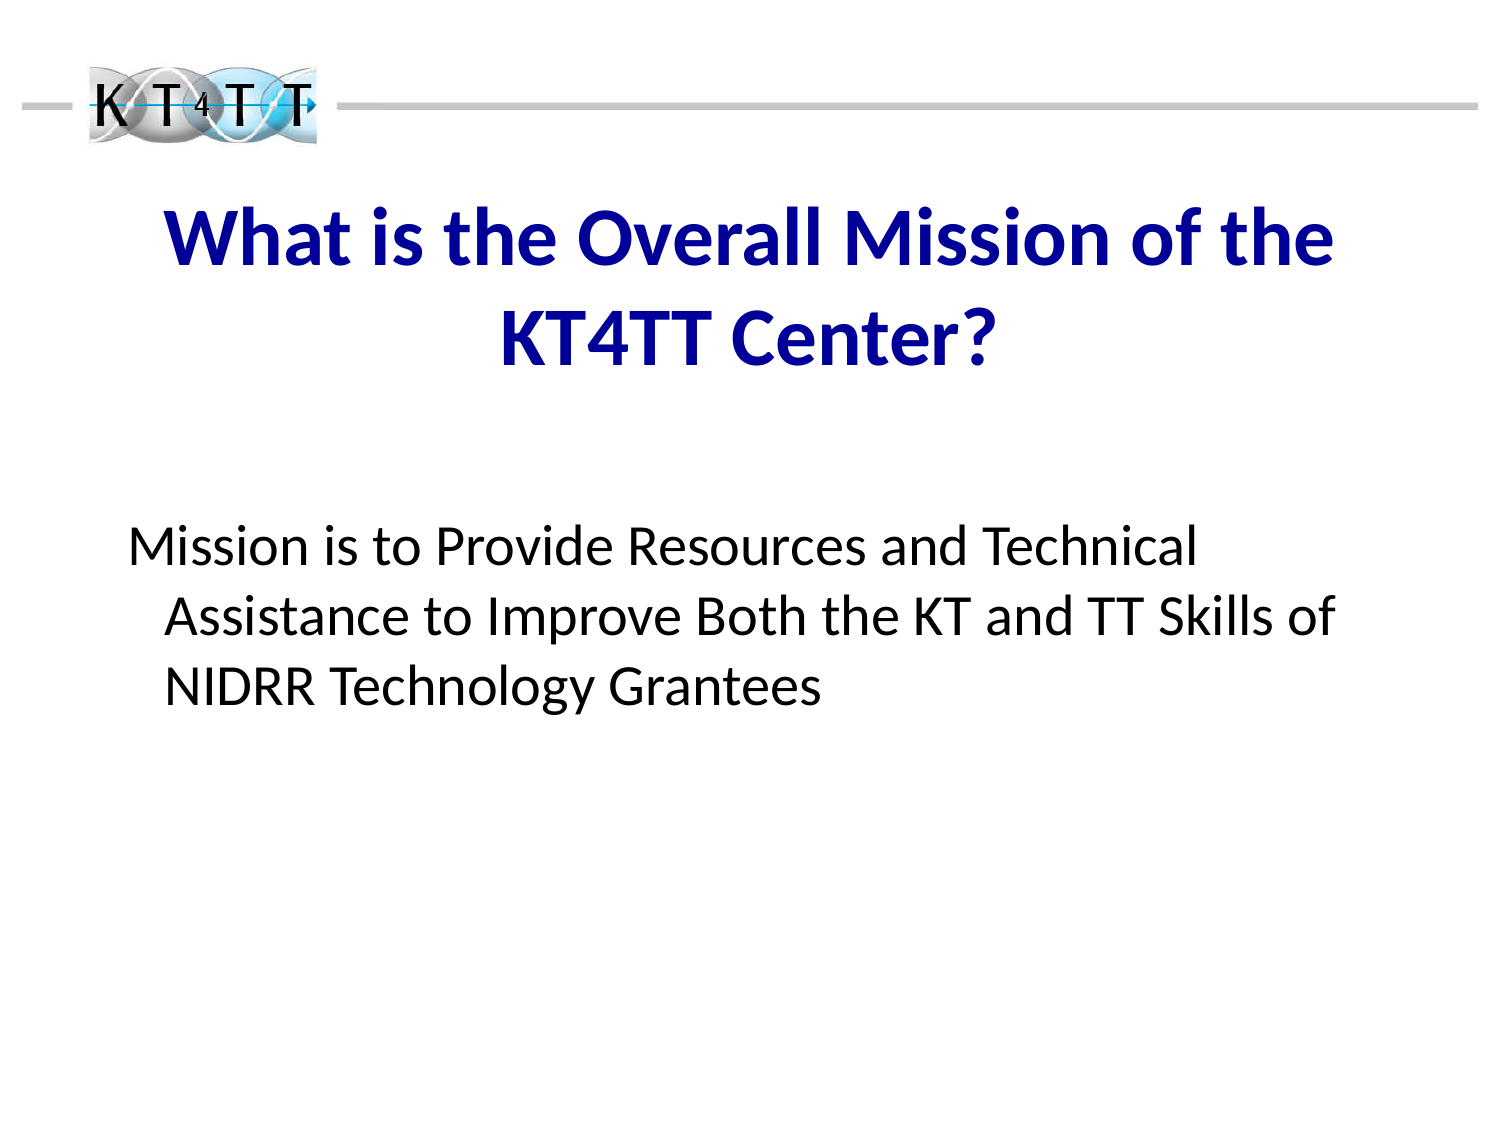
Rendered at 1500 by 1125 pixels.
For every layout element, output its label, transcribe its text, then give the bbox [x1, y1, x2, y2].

title What is the Overall Mission of the KT4TT Center? [75, 174, 1425, 363]
picture [22, 0, 1478, 1125]
list Mission is to Provide Resources and Technical Assistance to Improve Both the KT and TT Skills of NIDRR Technology Grantees [112, 500, 1388, 1080]
